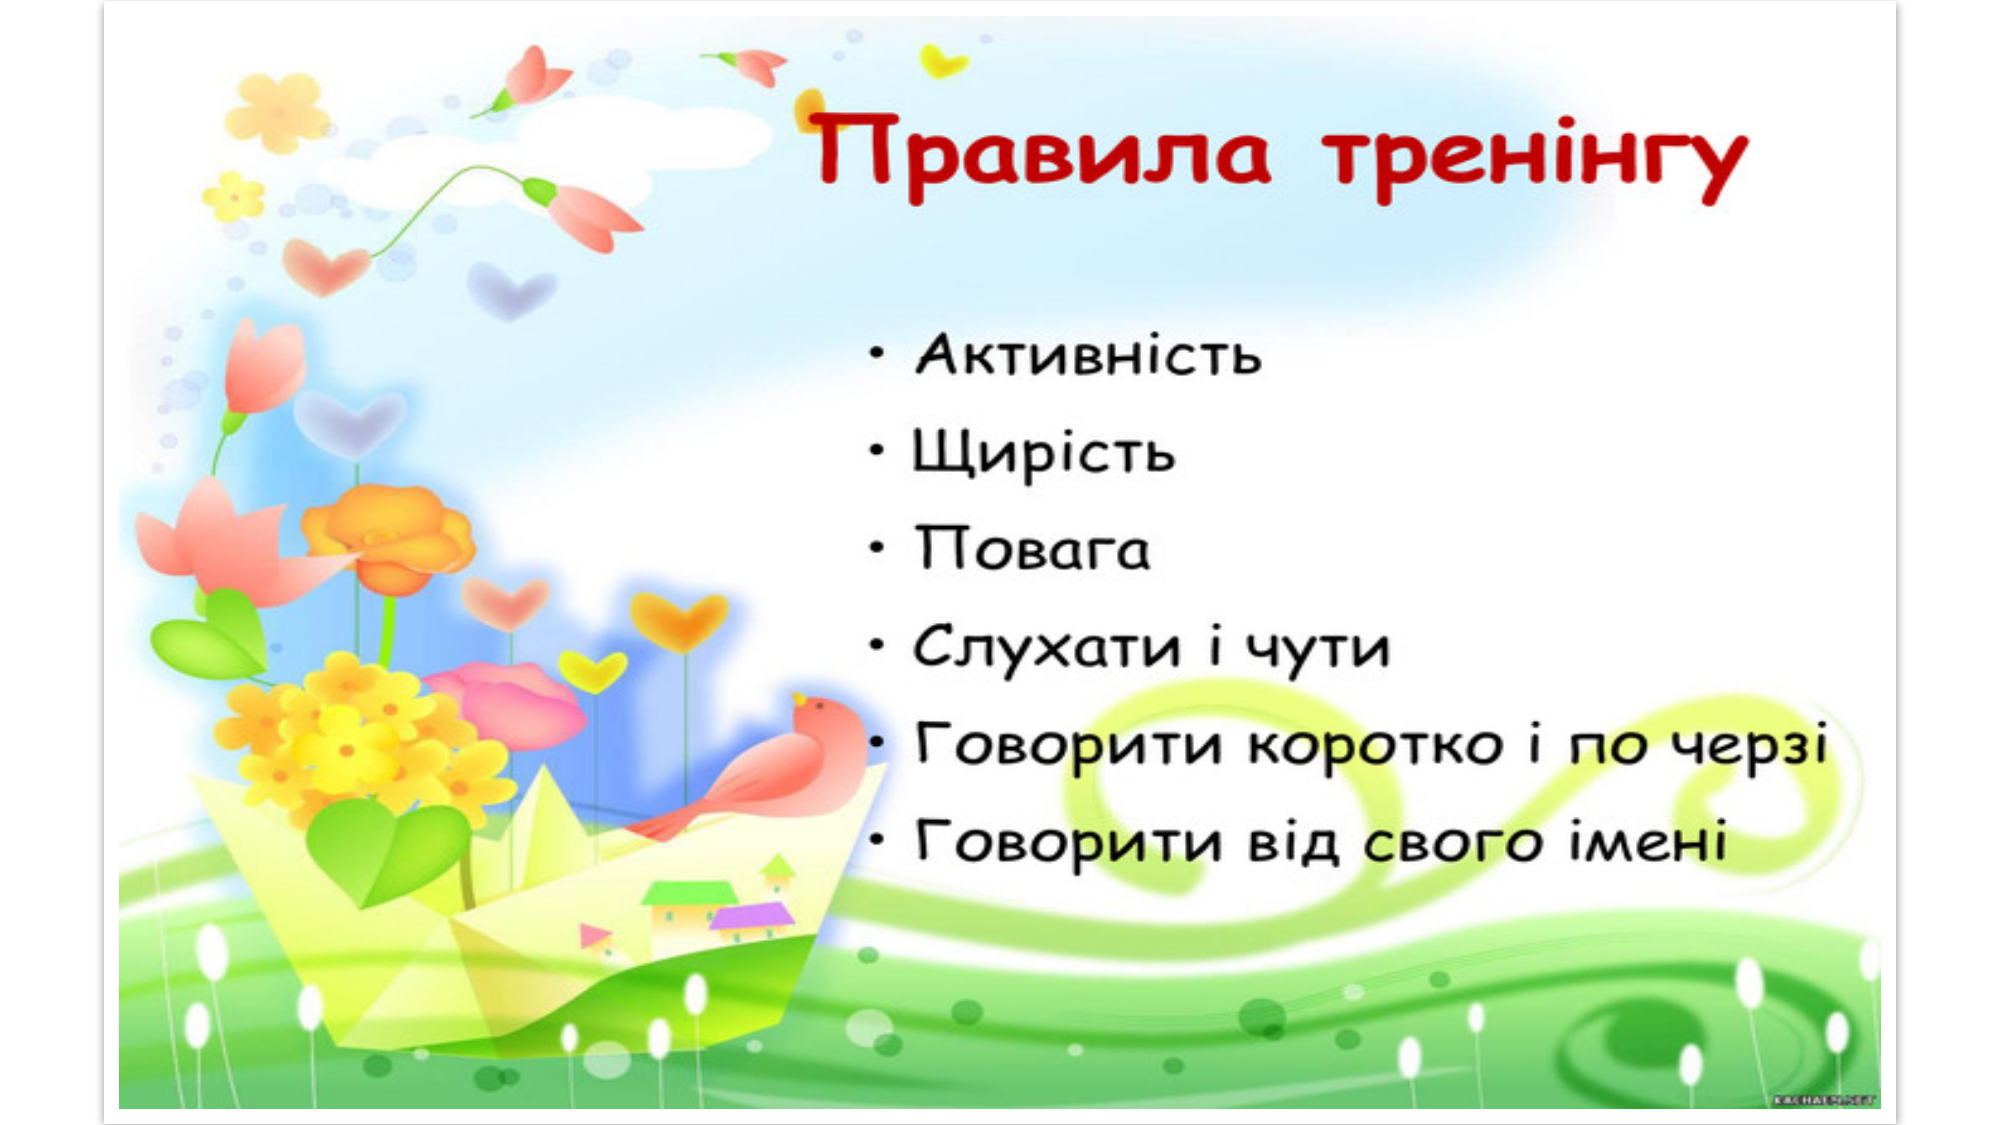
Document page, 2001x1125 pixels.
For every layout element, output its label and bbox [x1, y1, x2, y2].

picture [118, 15, 1882, 1110]
